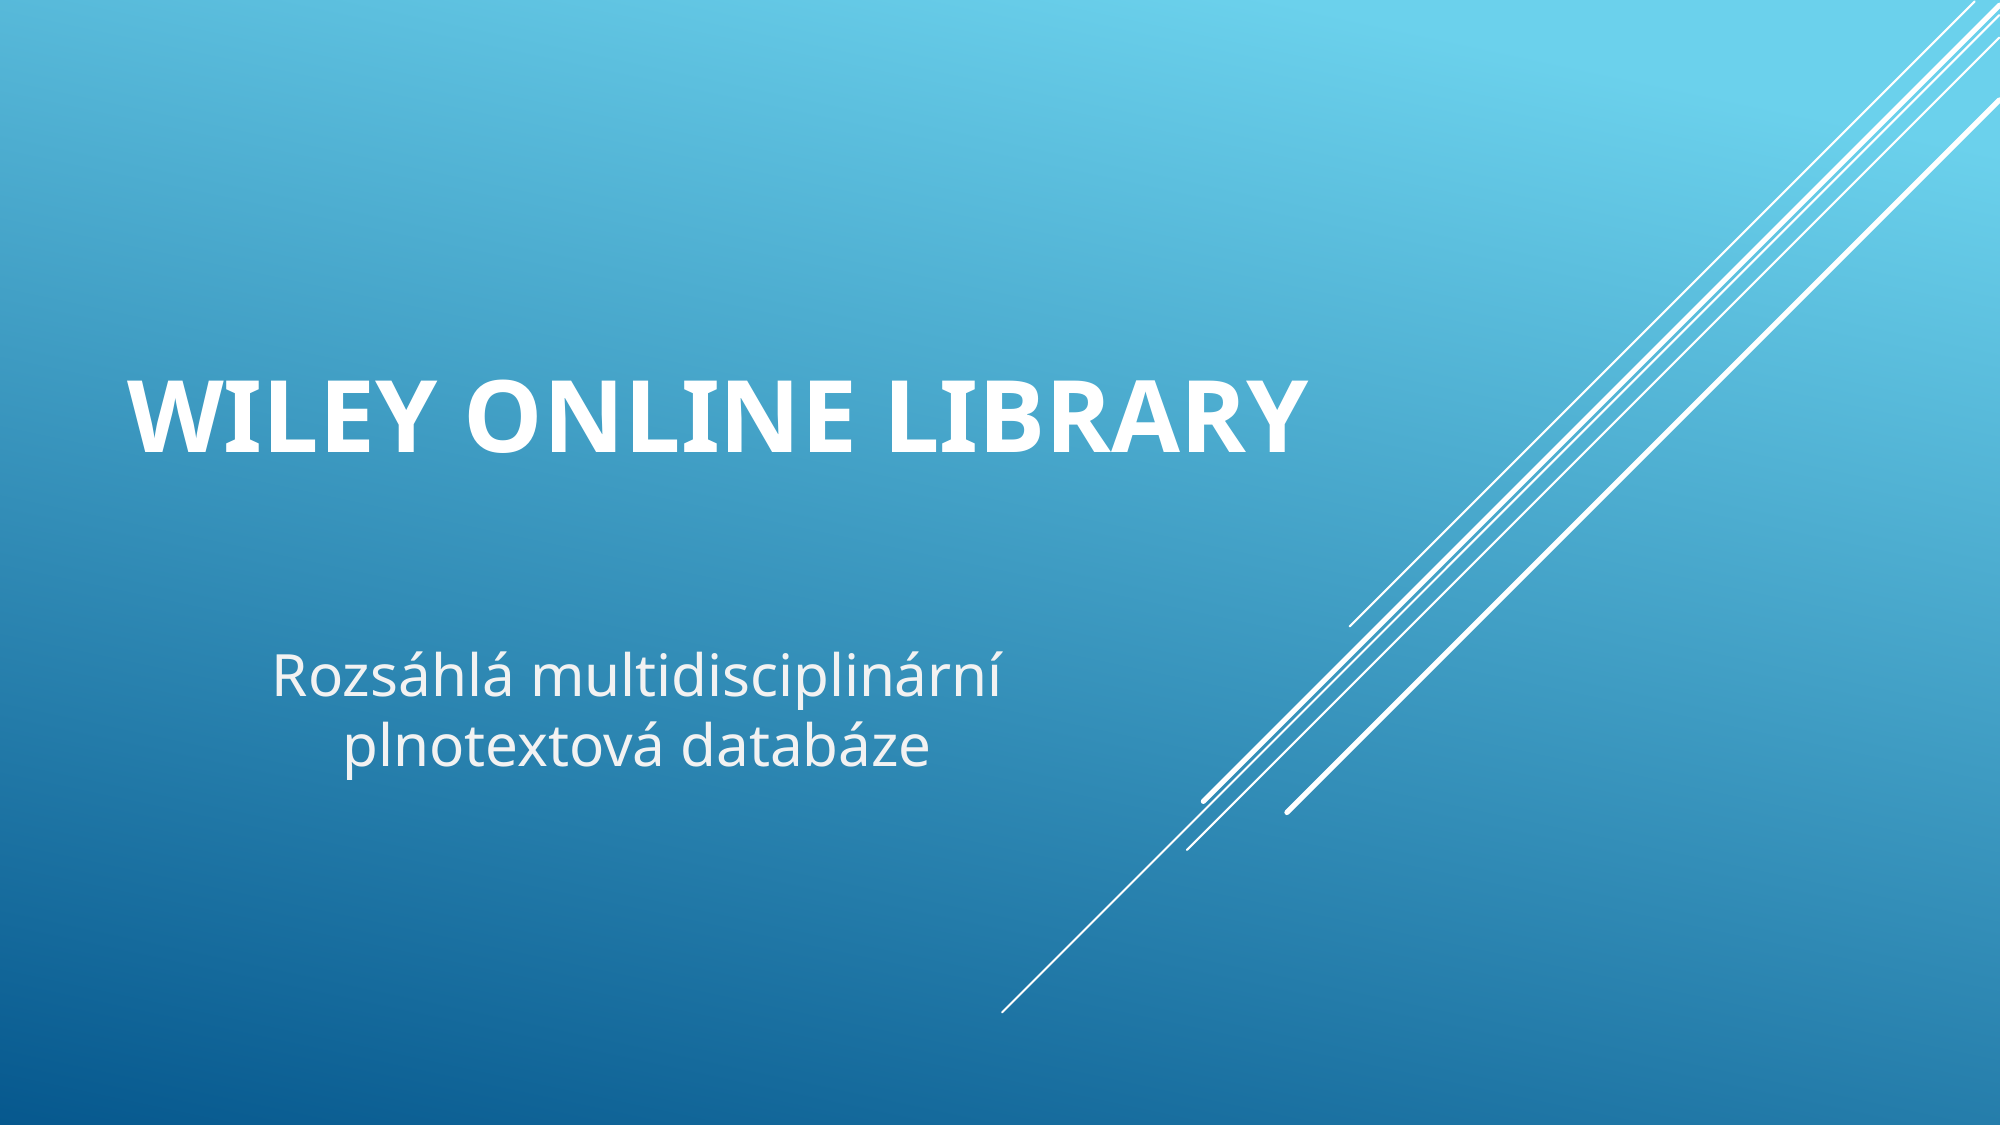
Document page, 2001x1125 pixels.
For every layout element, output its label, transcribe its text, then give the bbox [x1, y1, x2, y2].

subtitle Rozsáhlá multidisciplinární plnotextová databáze [112, 630, 1163, 950]
title Wiley Online Library [112, 112, 1425, 600]
